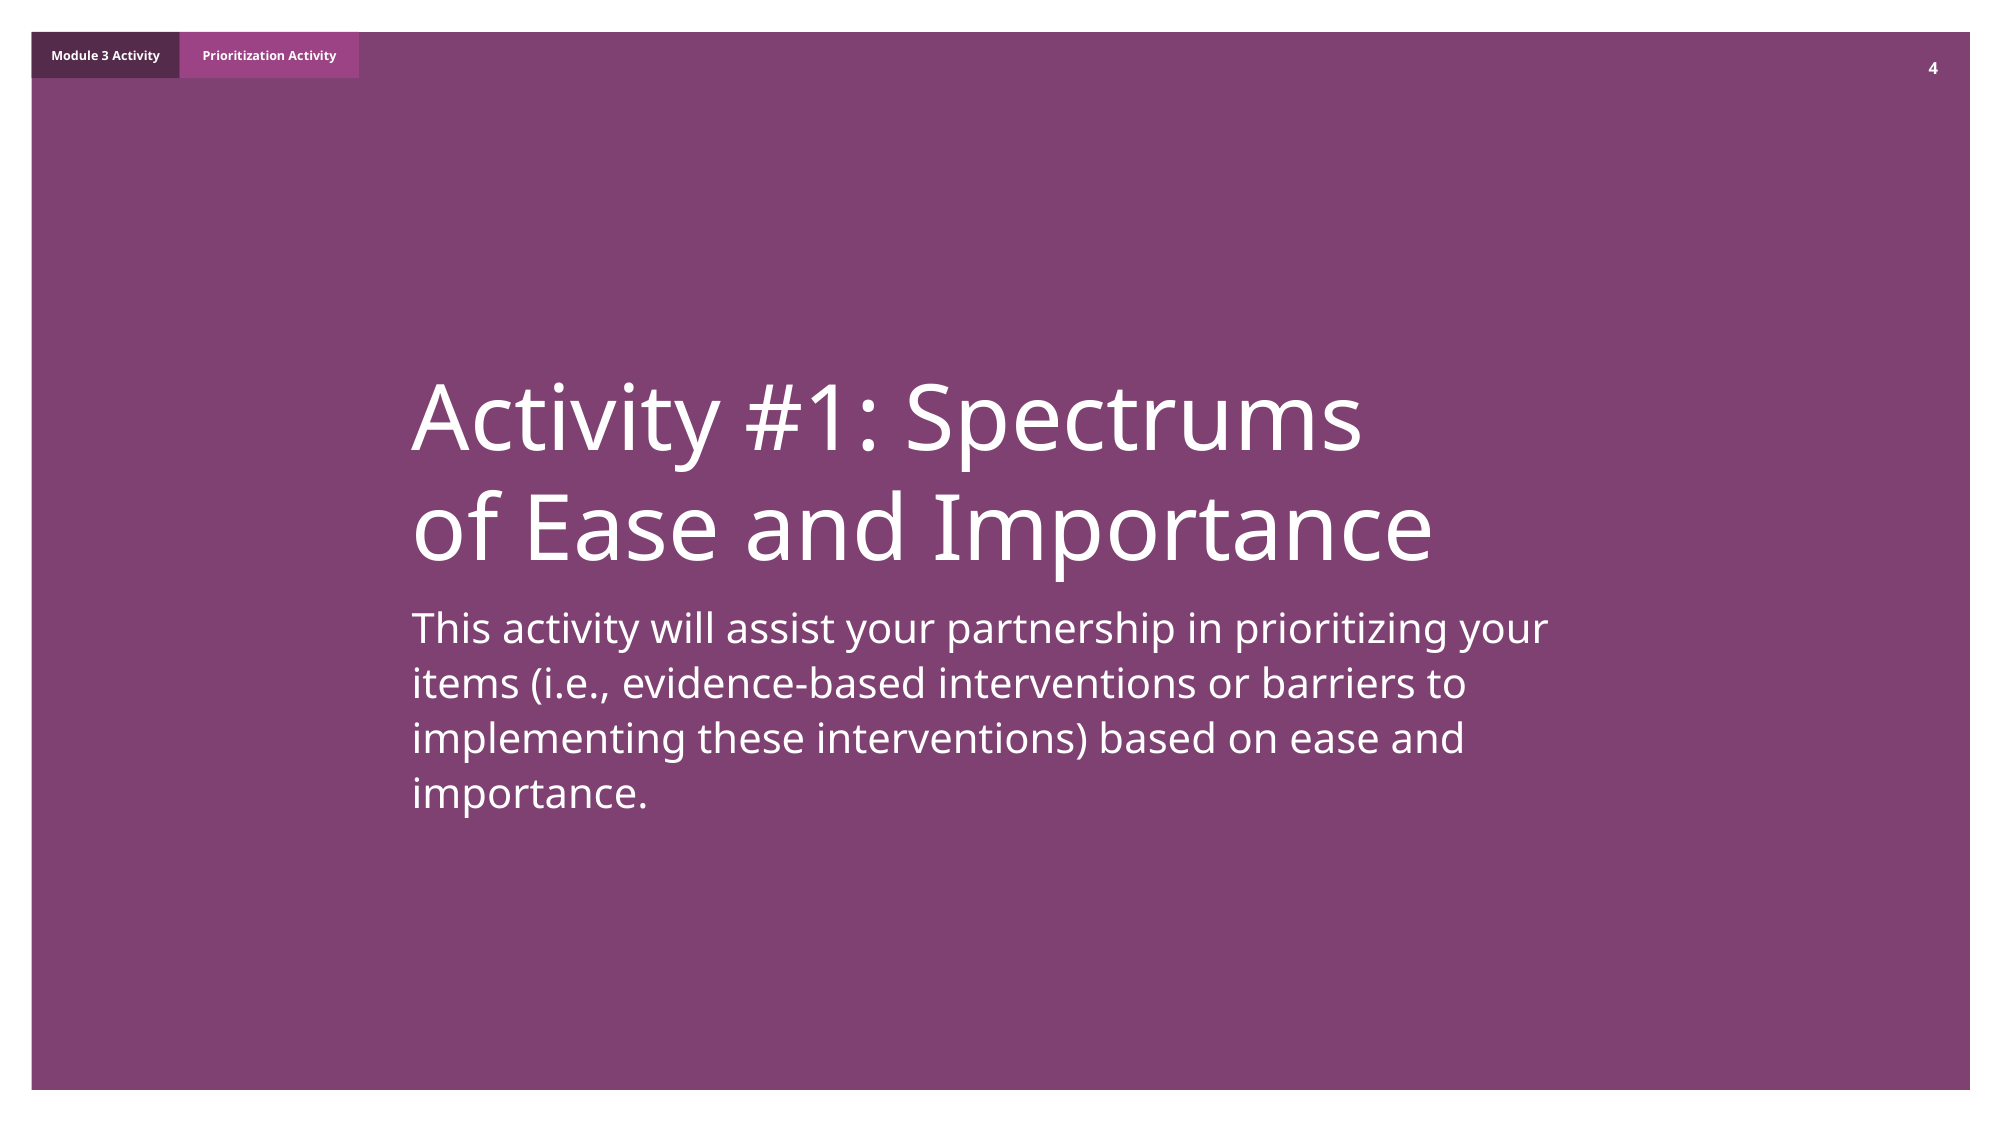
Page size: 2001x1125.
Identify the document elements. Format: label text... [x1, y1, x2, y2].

text_box Activity #1: Spectrums of Ease and Importance [411, 351, 1808, 491]
text_box This activity will assist your partnership in prioritizing your items (i.e., evidence-based interventions or barriers to implementing these interventions) based on ease and importance. [411, 589, 1657, 879]
slide_number 4 [1837, 32, 1969, 82]
